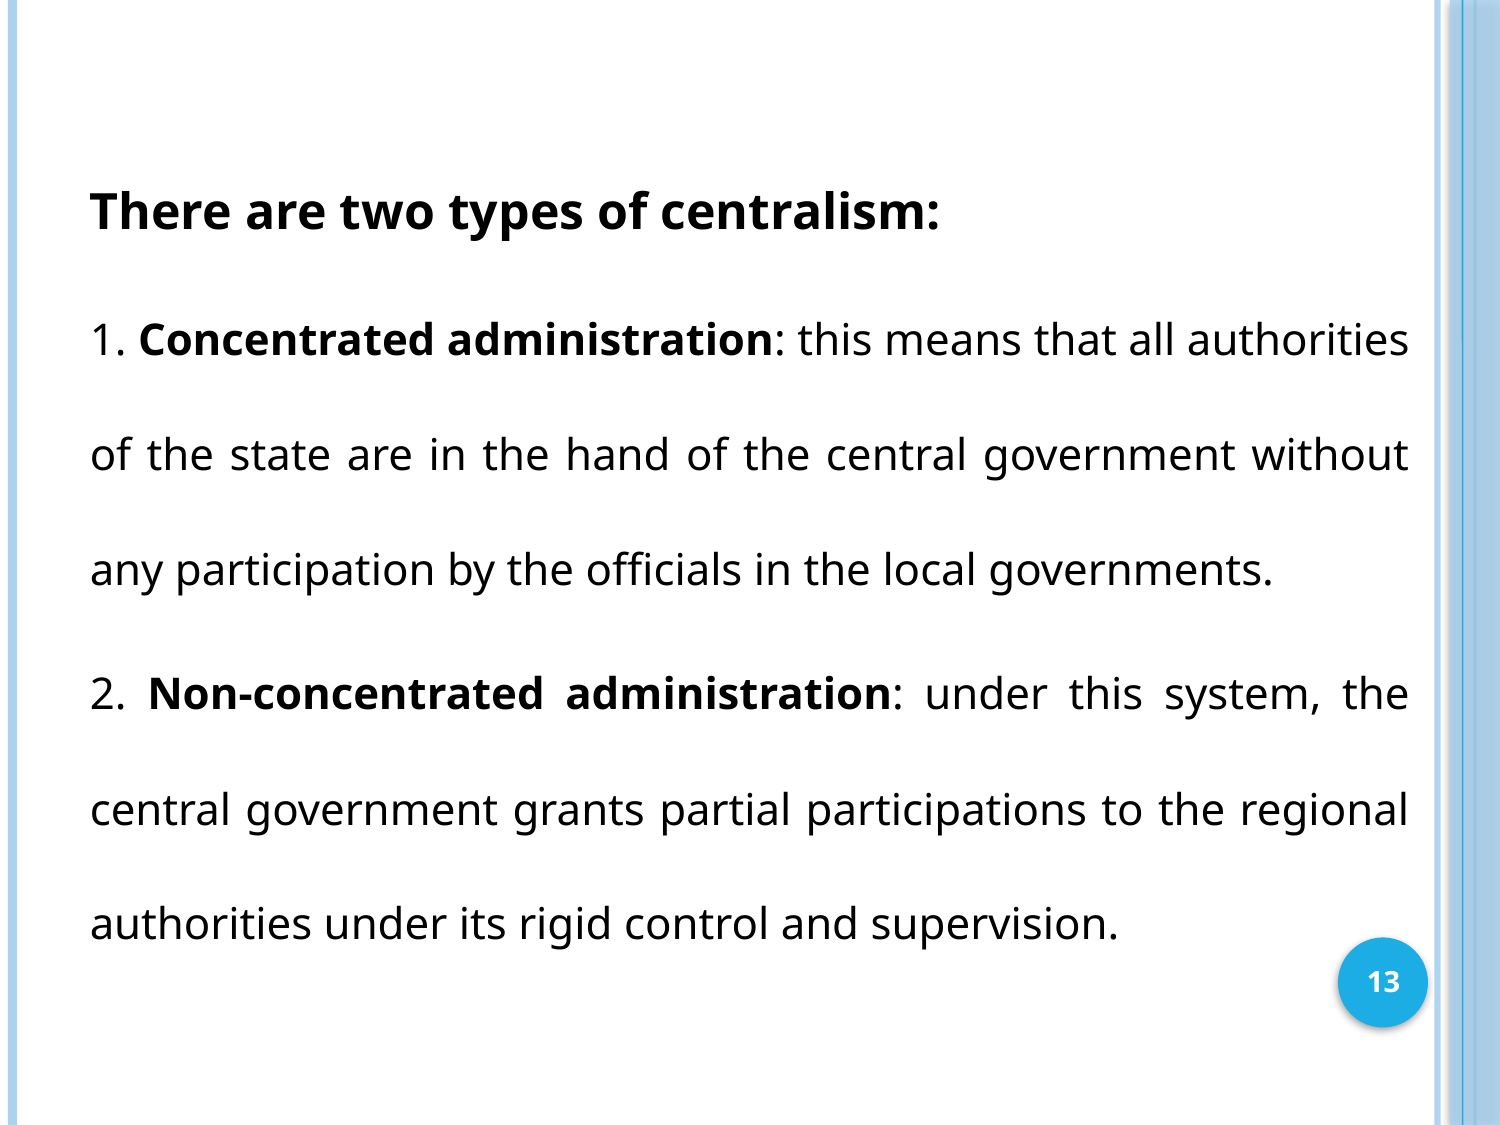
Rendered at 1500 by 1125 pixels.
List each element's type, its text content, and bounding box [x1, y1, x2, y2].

slide_number 13 [1333, 940, 1434, 1027]
list There are two types of centralism: 1. Concentrated administration: this means that all authorities of the state are in the hand of the central government without any participation by the officials in the local governments. 2. Non-concentrated administration: under this system, the central government grants partial participations to the regional authorities under its rigid control and supervision. [75, 99, 1425, 1038]
